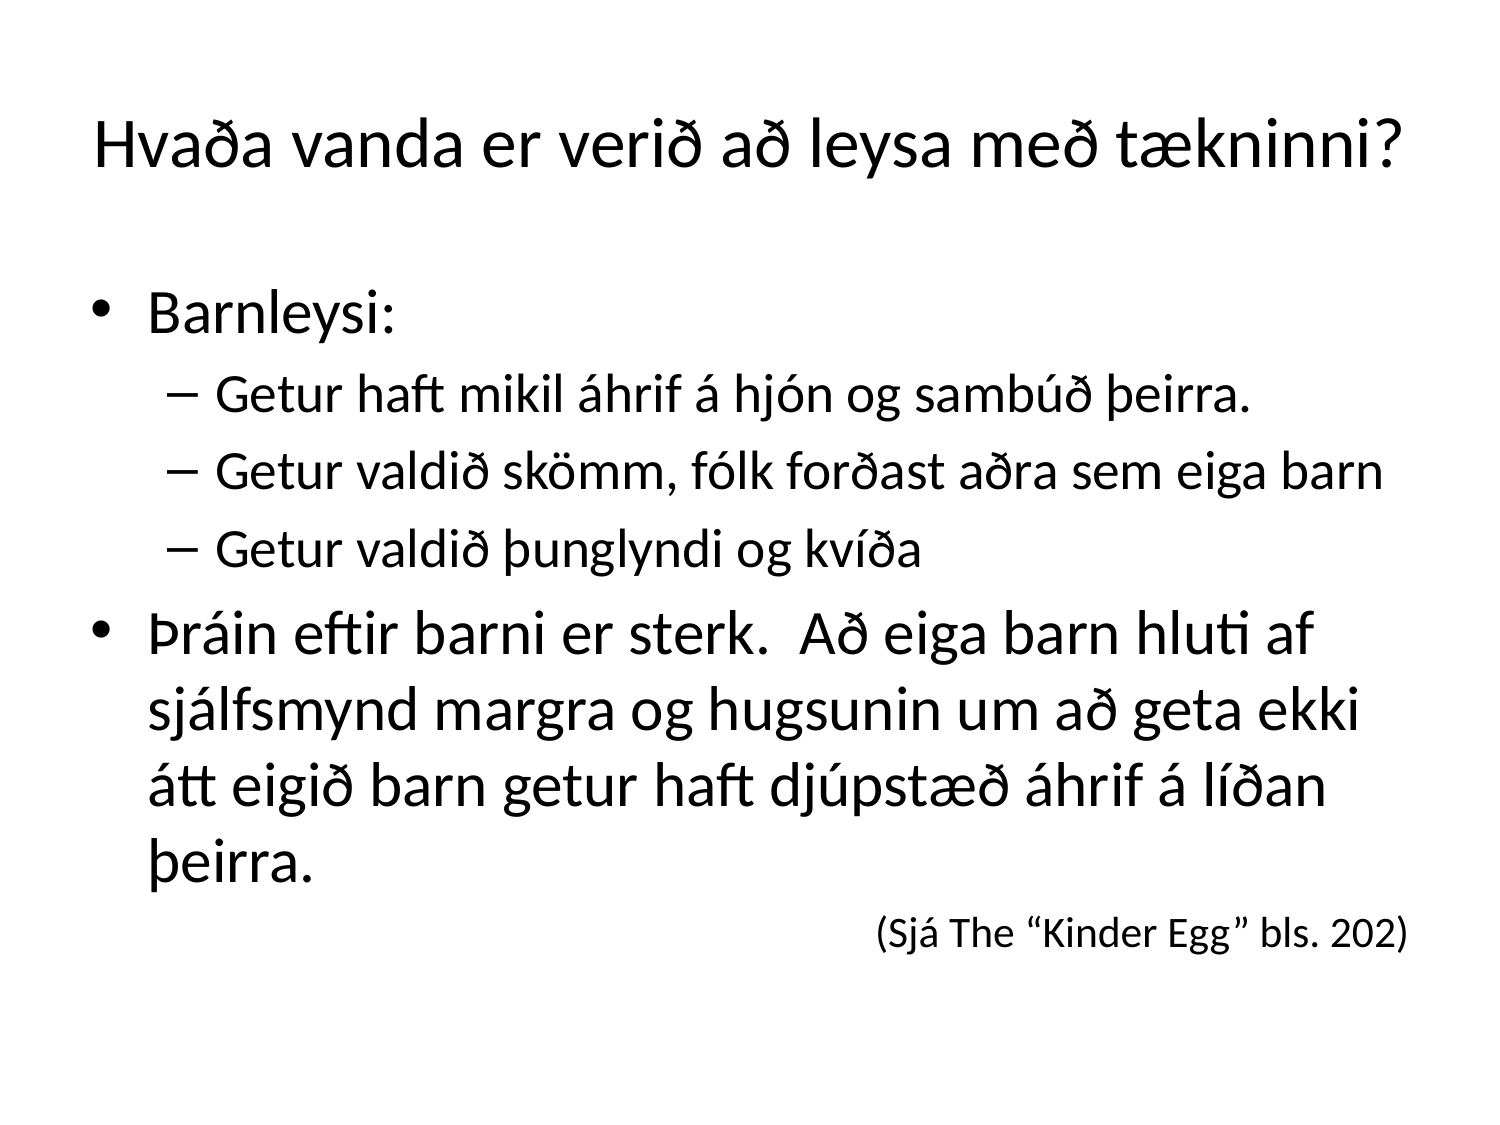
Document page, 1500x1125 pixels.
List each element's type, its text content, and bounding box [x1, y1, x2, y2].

list Barnleysi: Getur haft mikil áhrif á hjón og sambúð þeirra. Getur valdið skömm, fólk forðast aðra sem eiga barn Getur valdið þunglyndi og kvíða Þráin eftir barni er sterk. Að eiga barn hluti af sjálfsmynd margra og hugsunin um að geta ekki átt eigið barn getur haft djúpstæð áhrif á líðan þeirra. (Sjá The “Kinder Egg” bls. 202) [75, 262, 1425, 1005]
title Hvaða vanda er verið að leysa með tækninni? [75, 45, 1425, 233]
